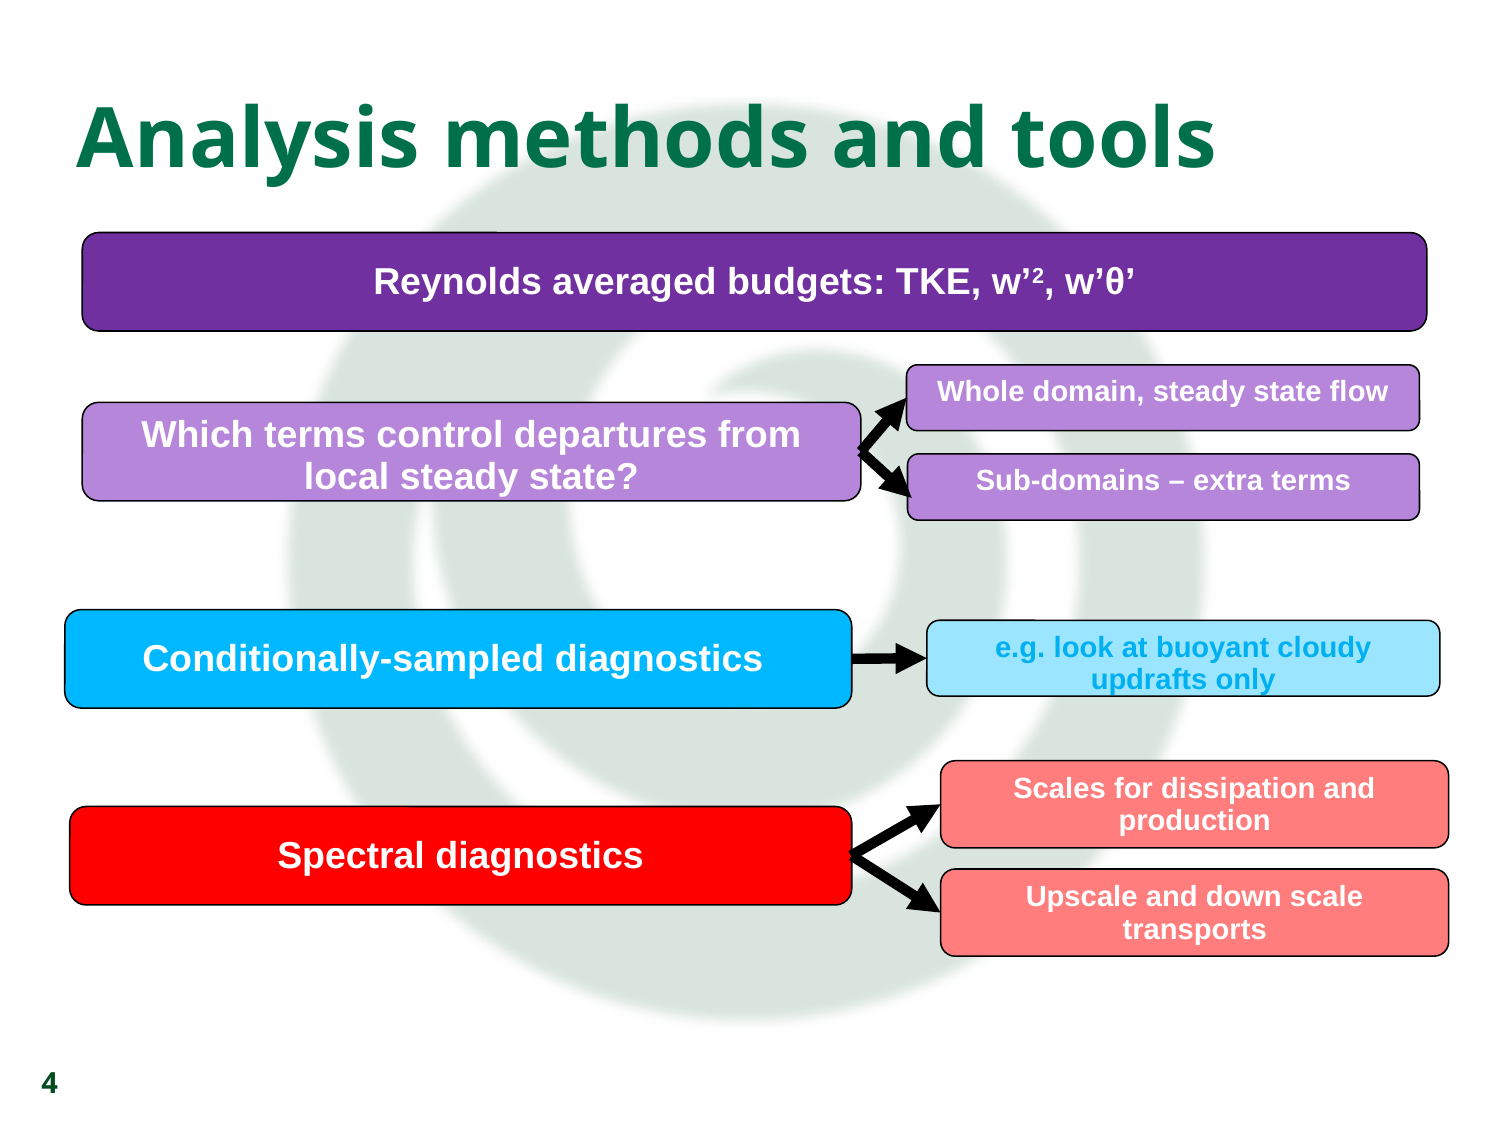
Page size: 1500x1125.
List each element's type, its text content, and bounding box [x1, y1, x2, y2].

picture [269, 492, 1231, 657]
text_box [850, 804, 941, 855]
text_box e.g. look at buoyant cloudy updrafts only [926, 620, 1440, 697]
picture [941, 840, 1231, 877]
text_box Spectral diagnostics [69, 806, 846, 905]
text_box Analysis methods and tools [76, 50, 1427, 204]
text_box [860, 397, 907, 450]
text_box Which terms control departures from local steady state? [82, 402, 855, 501]
picture [269, 332, 1231, 411]
text_box [64, 19, 1415, 256]
text_box Scales for dissipation and production [940, 760, 1449, 848]
slide_number 4 [40, 1058, 66, 1105]
text_box Sub-domains – extra terms [907, 453, 1420, 521]
text_box Upscale and down scale transports [940, 868, 1449, 957]
picture [907, 426, 1231, 455]
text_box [860, 451, 912, 499]
text_box Reynolds averaged budgets: TKE, w’2, w’θ’ [82, 232, 1427, 332]
picture [269, 896, 1231, 1032]
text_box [851, 855, 941, 913]
text_box Conditionally-sampled diagnostics [64, 609, 852, 709]
text_box Whole domain, steady state flow [906, 364, 1420, 431]
picture [269, 660, 1231, 813]
